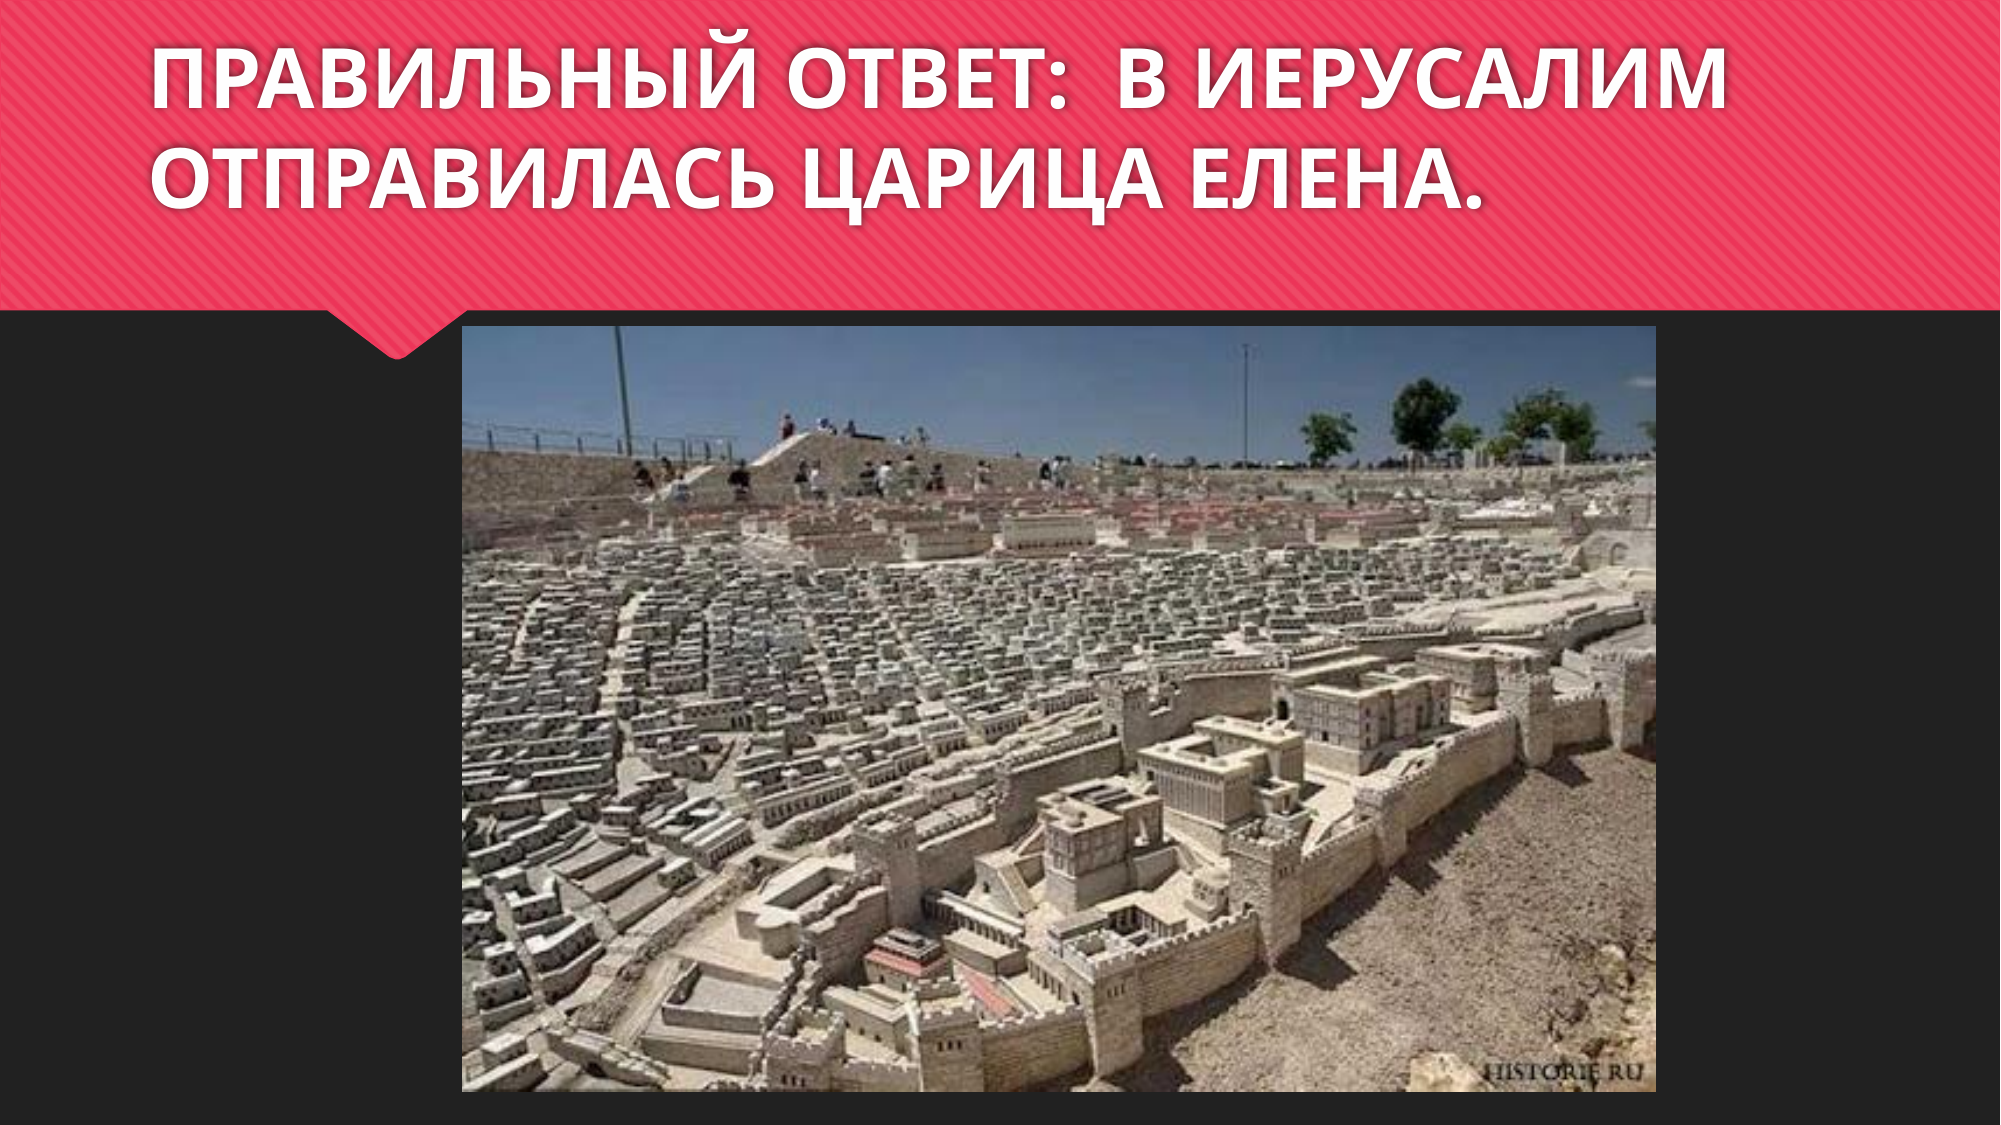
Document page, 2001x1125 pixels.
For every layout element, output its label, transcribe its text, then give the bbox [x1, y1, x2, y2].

title ПРАВИЛЬНЫЙ ОТВЕТ: В ИЕРУСАЛИМ ОТПРАВИЛАСЬ ЦАРИЦА ЕЛЕНА. [132, 73, 1868, 233]
picture [461, 326, 1657, 1092]
